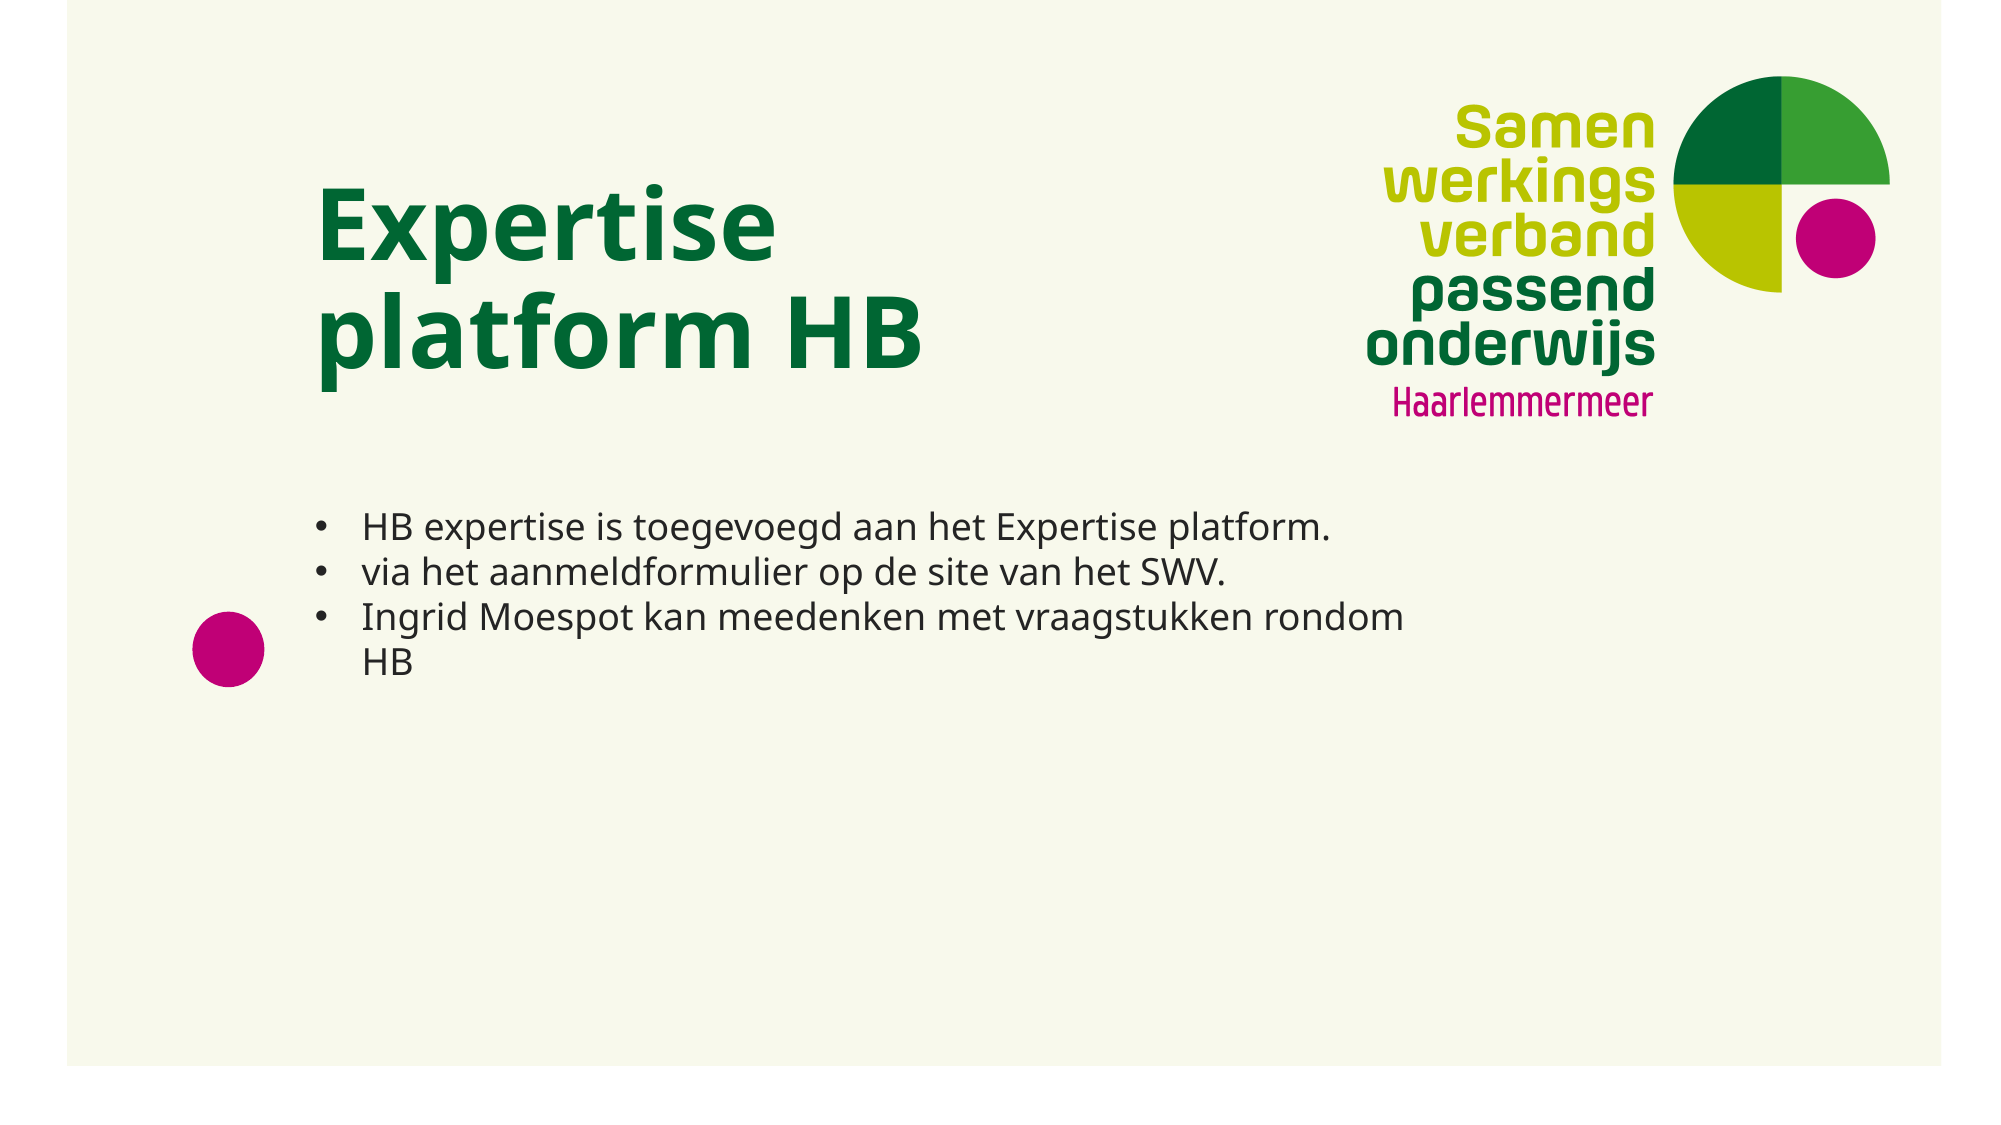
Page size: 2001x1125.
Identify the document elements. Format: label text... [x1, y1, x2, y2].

subtitle HB expertise is toegevoegd aan het Expertise platform. via het aanmeldformulier op de site van het SWV. Ingrid Moespot kan meedenken met vraagstukken rondom HB [300, 496, 1470, 1002]
title Expertise platform HB [300, 161, 1221, 402]
picture [0, 0, 2000, 1125]
